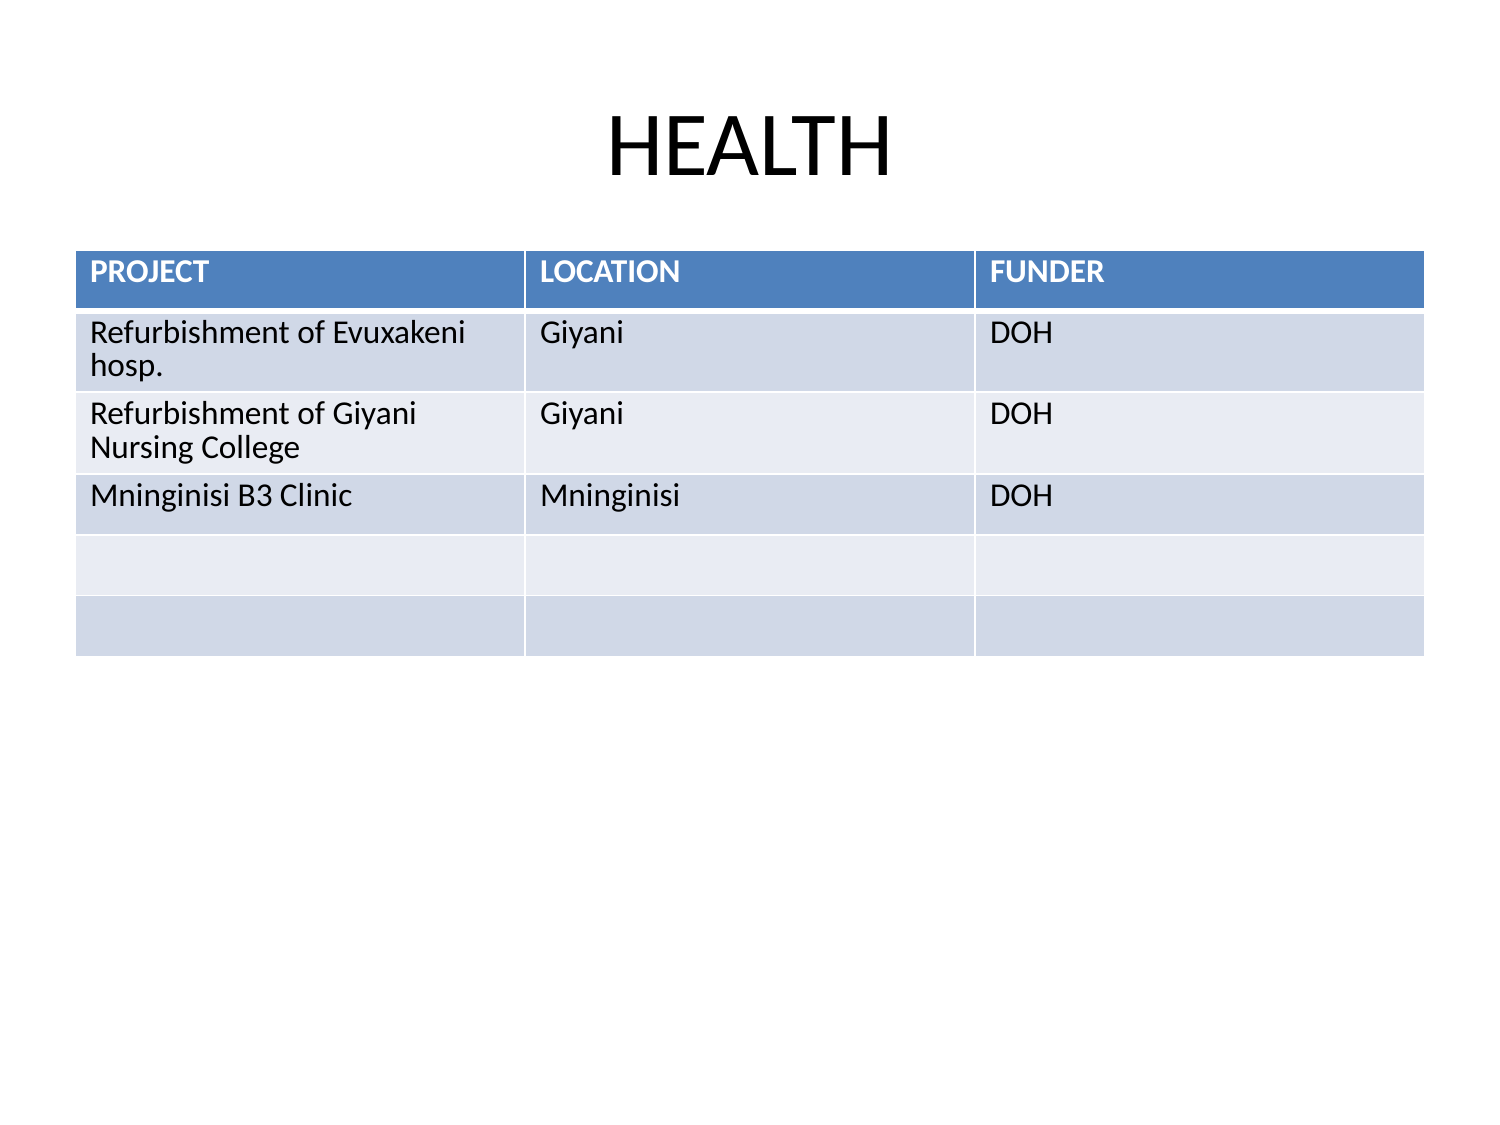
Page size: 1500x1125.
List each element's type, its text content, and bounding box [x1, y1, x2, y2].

table_cell DOH [976, 393, 1424, 473]
table_cell DOH [976, 314, 1424, 391]
table_cell Mninginisi [526, 475, 974, 534]
table_cell DOH [976, 475, 1424, 534]
title HEALTH [75, 45, 1425, 233]
table_cell [76, 596, 524, 656]
table_cell [526, 596, 974, 656]
table_cell [76, 536, 524, 595]
table_header LOCATION [526, 251, 974, 308]
table_cell [976, 536, 1424, 595]
table_cell Giyani [526, 314, 974, 391]
table_header PROJECT [76, 251, 524, 308]
table_cell Giyani [526, 393, 974, 473]
table_header FUNDER [976, 251, 1424, 308]
table_cell Mninginisi B3 Clinic [76, 475, 524, 534]
table_cell Refurbishment of Evuxakeni hosp. [76, 314, 524, 391]
table_cell Refurbishment of Giyani Nursing College [76, 393, 524, 473]
table_cell [976, 596, 1424, 656]
table_cell [526, 536, 974, 595]
